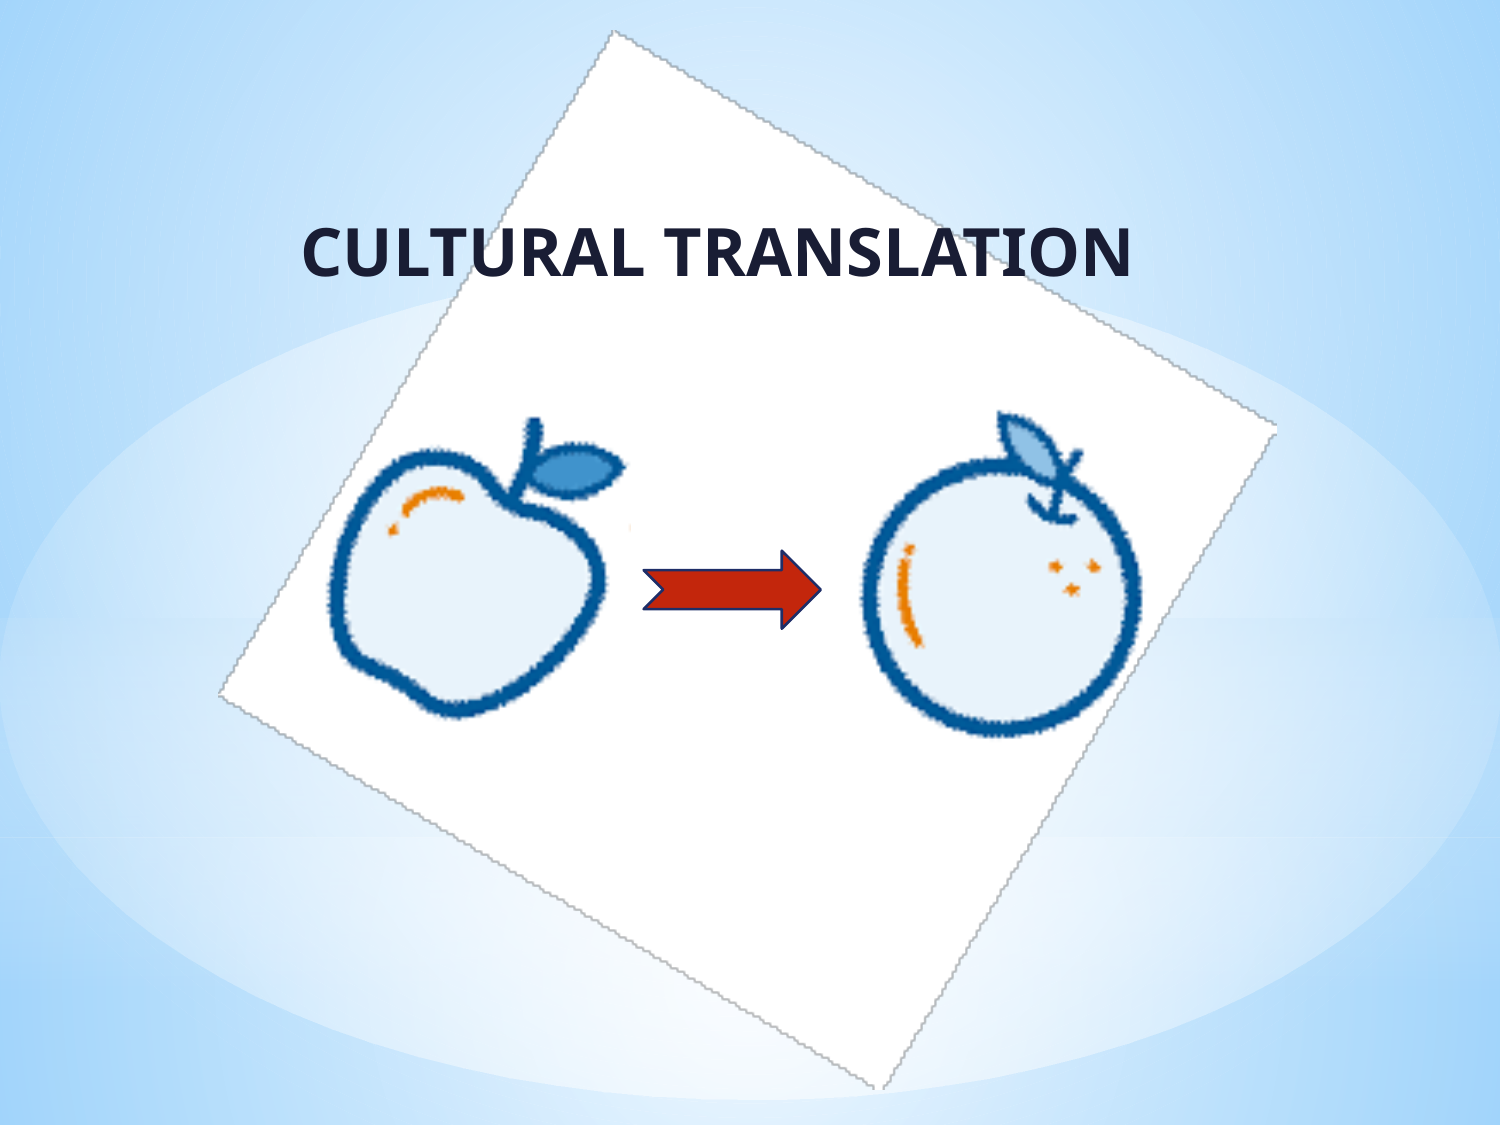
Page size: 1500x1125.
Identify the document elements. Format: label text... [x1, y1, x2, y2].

picture [218, 173, 1277, 1090]
text_box CULTURAL TRANSLATION [80, 140, 1356, 359]
picture [551, 32, 794, 140]
